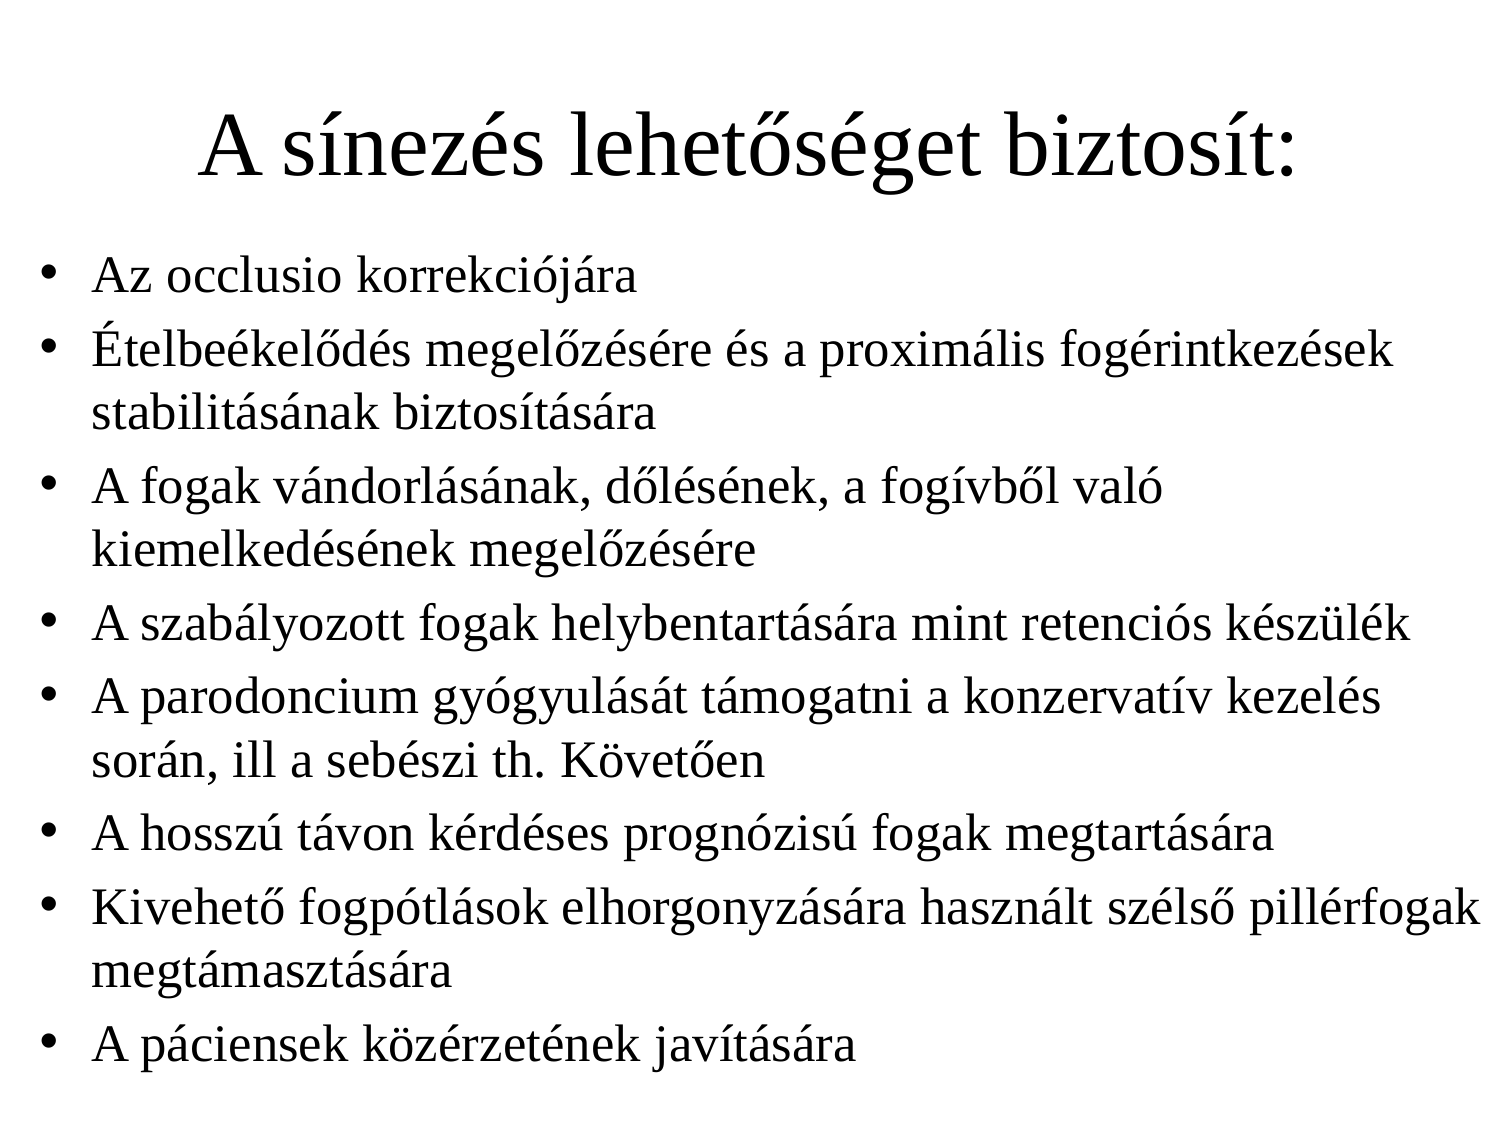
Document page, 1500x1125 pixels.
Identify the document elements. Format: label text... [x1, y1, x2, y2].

title A sínezés lehetőséget biztosít: [75, 45, 1425, 232]
list Az occlusio korrekciójára Ételbeékelődés megelőzésére és a proximális fogérintkezések stabilitásának biztosítására A fogak vándorlásának, dőlésének, a fogívből való kiemelkedésének megelőzésére A szabályozott fogak helybentartására mint retenciós készülék A parodoncium gyógyulását támogatni a konzervatív kezelés során, ill a sebészi th. Követően A hosszú távon kérdéses prognózisú fogak megtartására Kivehető fogpótlások elhorgonyzására használt szélső pillérfogak megtámasztására A páciensek közérzetének javítására [24, 232, 1500, 1081]
